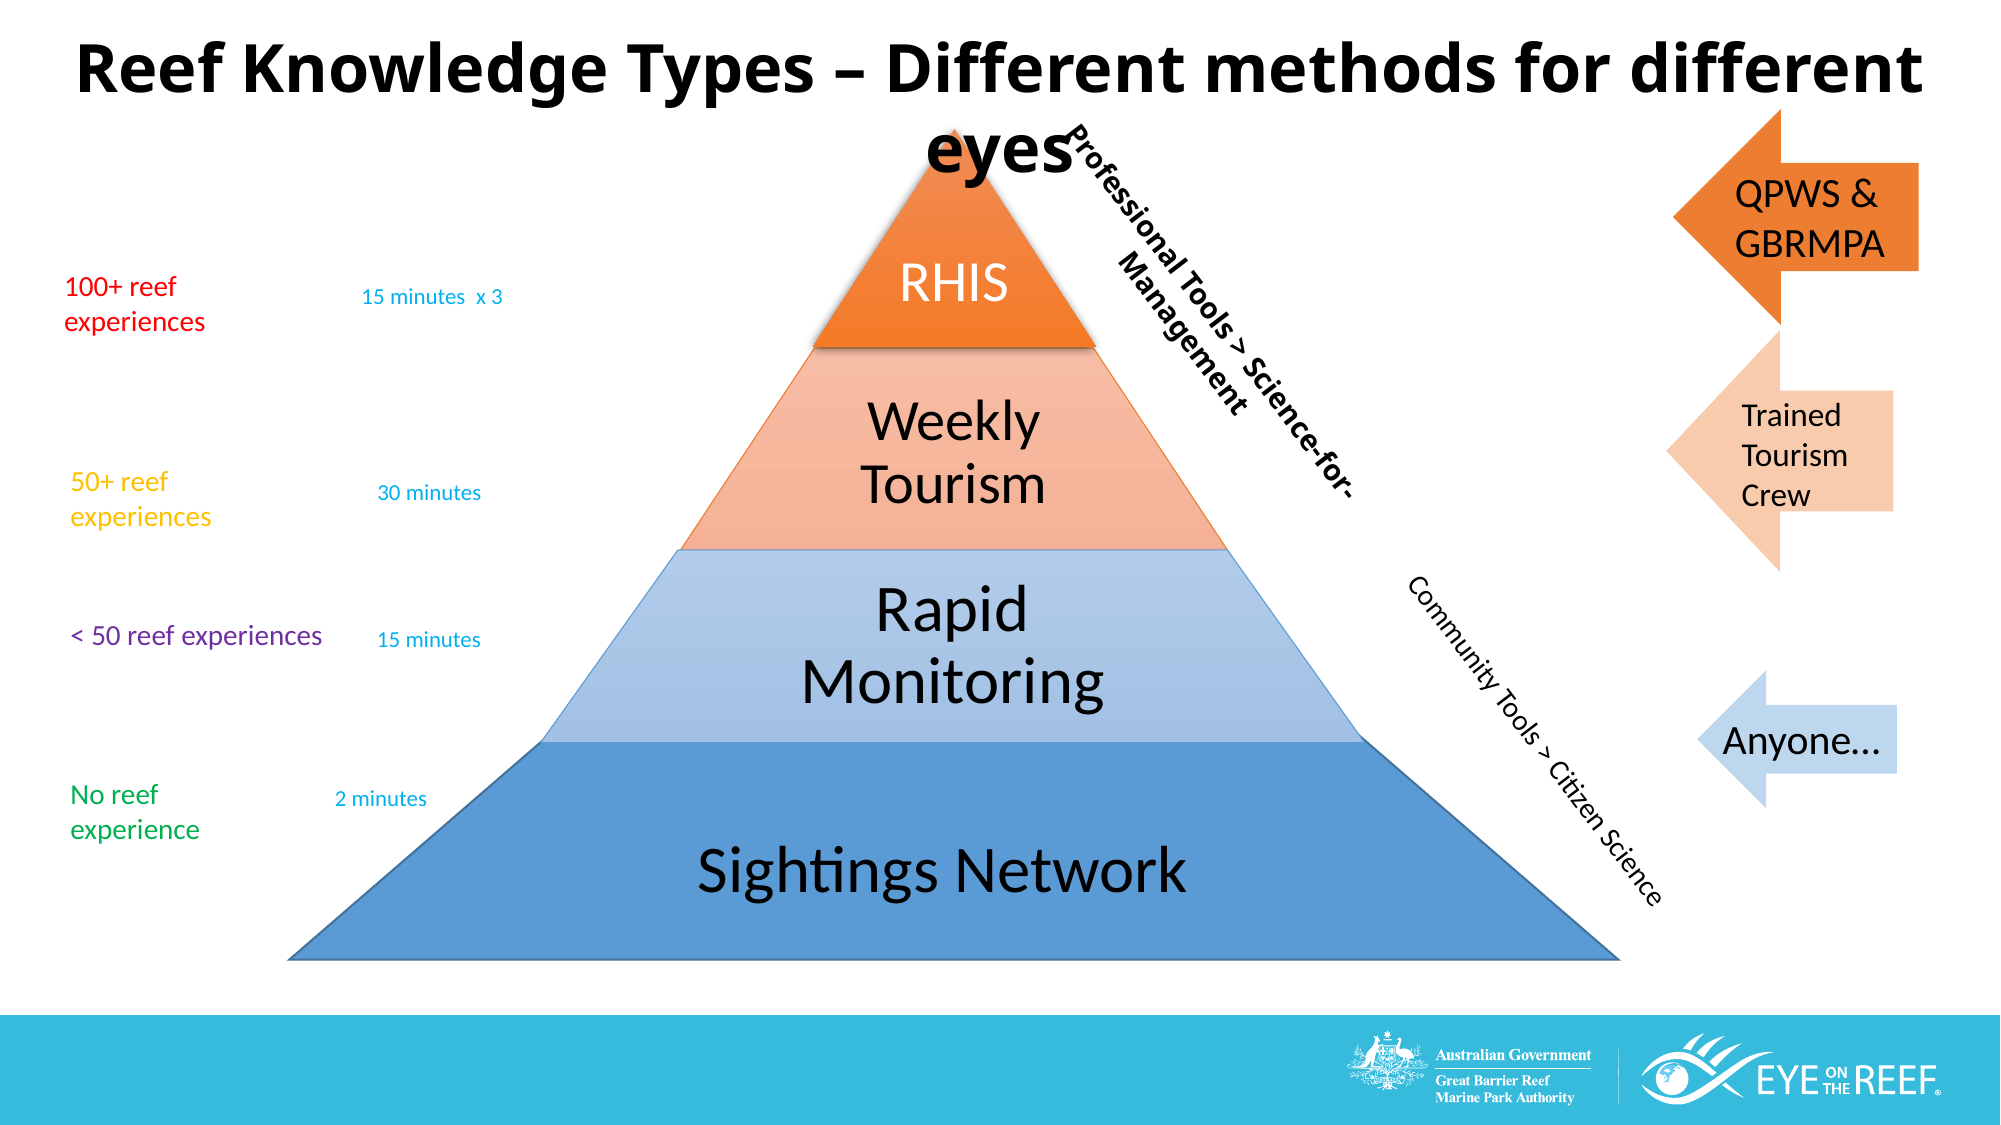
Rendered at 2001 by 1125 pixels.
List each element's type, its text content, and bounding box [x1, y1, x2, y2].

text_box Professional Tools > Science-for-Management [1009, 91, 1390, 553]
text_box RHIS [812, 194, 1097, 347]
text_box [1697, 670, 1934, 809]
text_box Community Tools > Citizen Science [1386, 550, 1562, 729]
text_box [1672, 108, 1985, 326]
text_box 100+ reef experiences [49, 259, 296, 345]
text_box Reef Knowledge Types – Different methods for different eyes [0, 18, 2000, 194]
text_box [1666, 330, 1904, 572]
text_box Community Tools > Citizen Science [1619, 804, 1691, 929]
text_box Weekly Tourism [680, 353, 1228, 549]
text_box Rapid Monitoring [549, 549, 1356, 729]
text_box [55, 274, 542, 854]
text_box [289, 729, 1619, 960]
